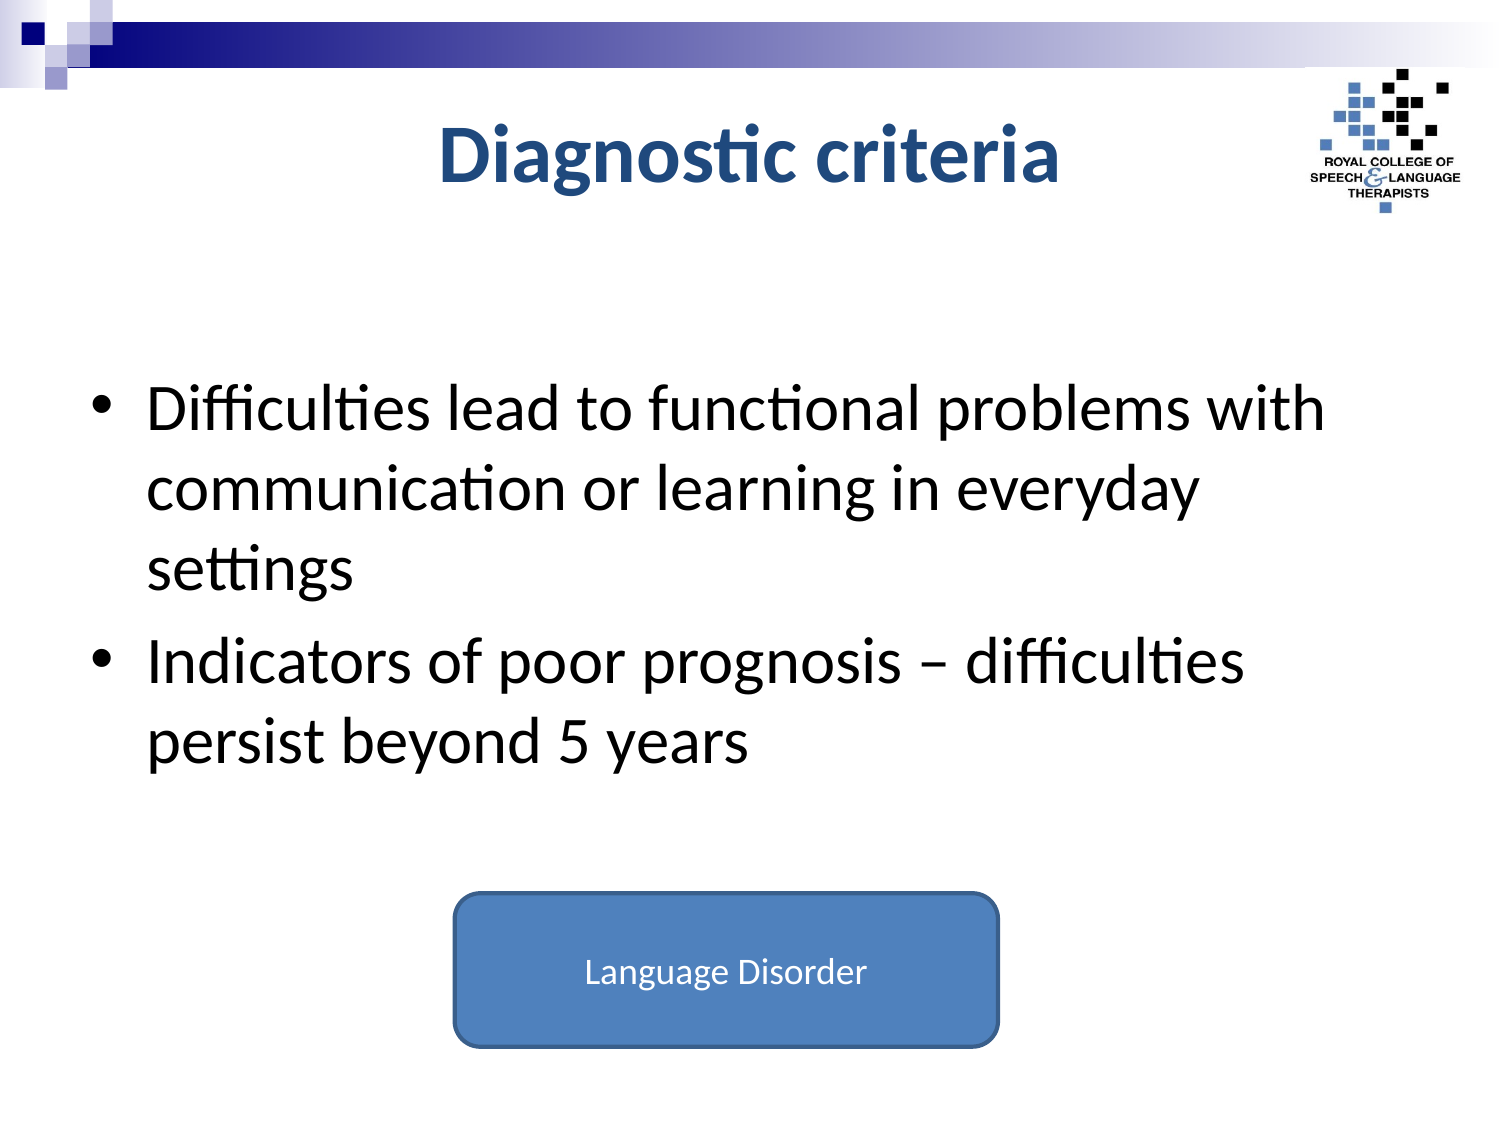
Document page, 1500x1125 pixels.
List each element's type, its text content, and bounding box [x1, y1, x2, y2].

text_box Language Disorder [452, 891, 1001, 1049]
title Diagnostic criteria [75, 66, 1425, 233]
picture [1425, 67, 1465, 214]
list Difficulties lead to functional problems with communication or learning in everyday settings Indicators of poor prognosis – difficulties persist beyond 5 years [75, 262, 1425, 1005]
